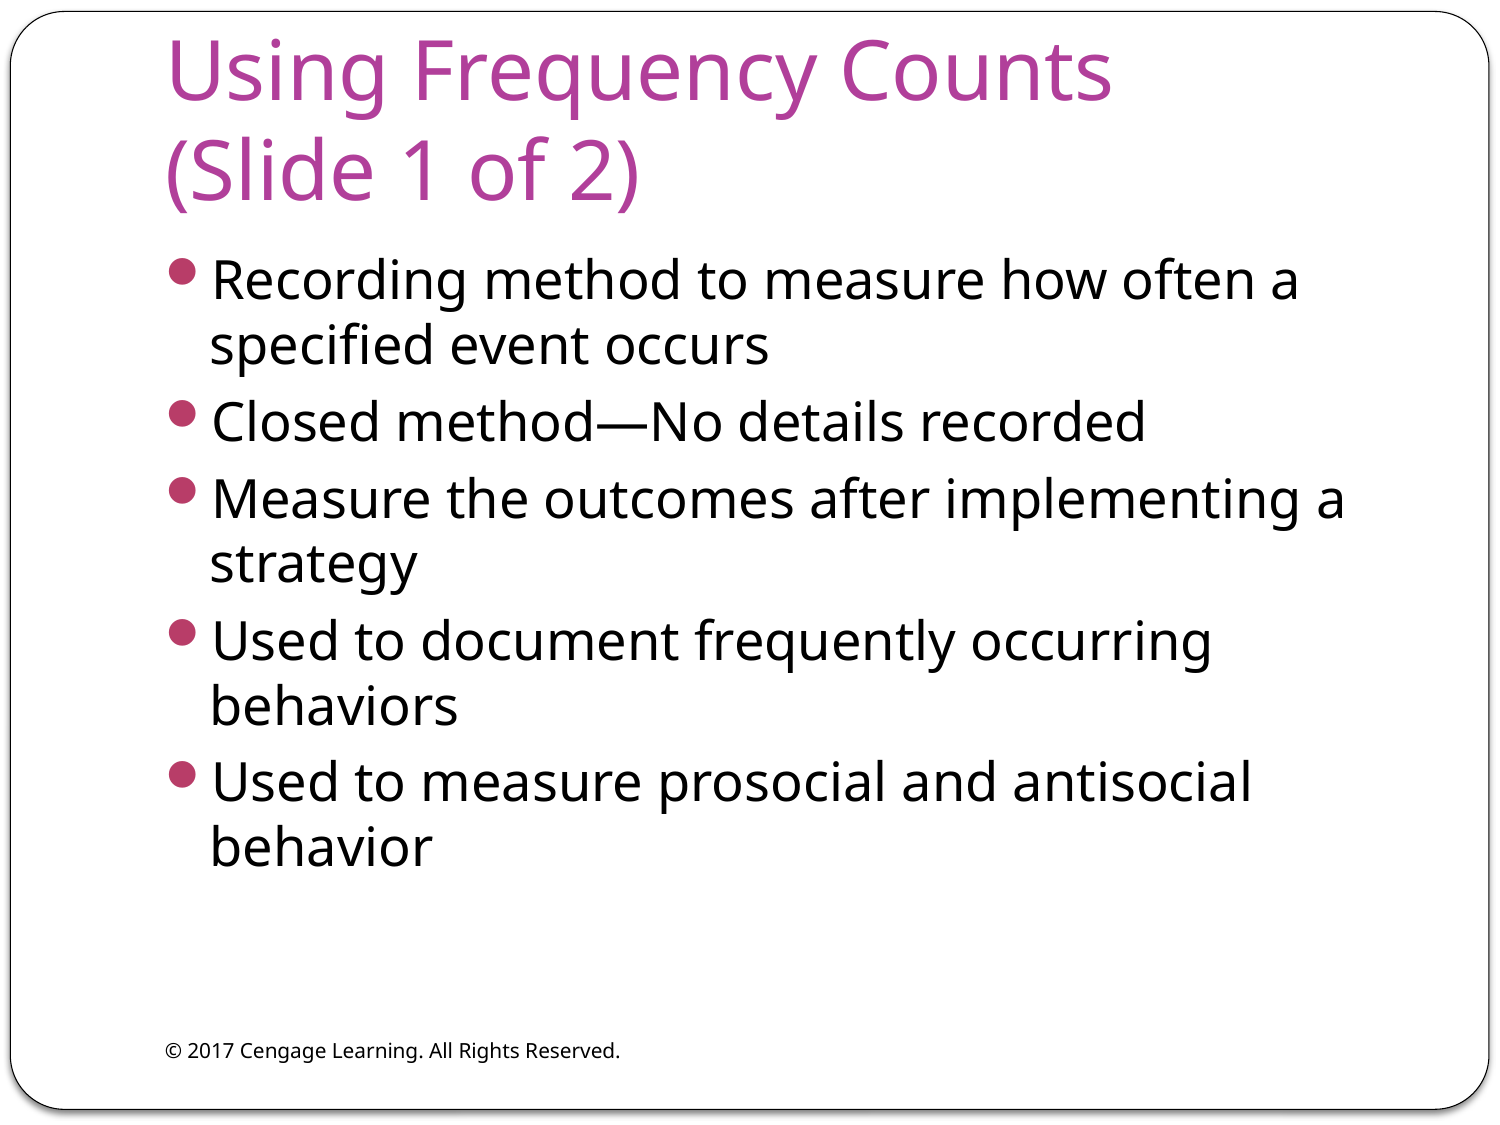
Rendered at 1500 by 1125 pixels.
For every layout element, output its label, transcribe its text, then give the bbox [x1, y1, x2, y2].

title Using Frequency Counts (Slide 1 of 2) [150, 45, 1425, 233]
list Recording method to measure how often a specified event occurs Closed method—No details recorded Measure the outcomes after implementing a strategy Used to document frequently occurring behaviors Used to measure prosocial and antisocial behavior [150, 237, 1425, 988]
footer © 2017 Cengage Learning. All Rights Reserved. [150, 1012, 800, 1088]
